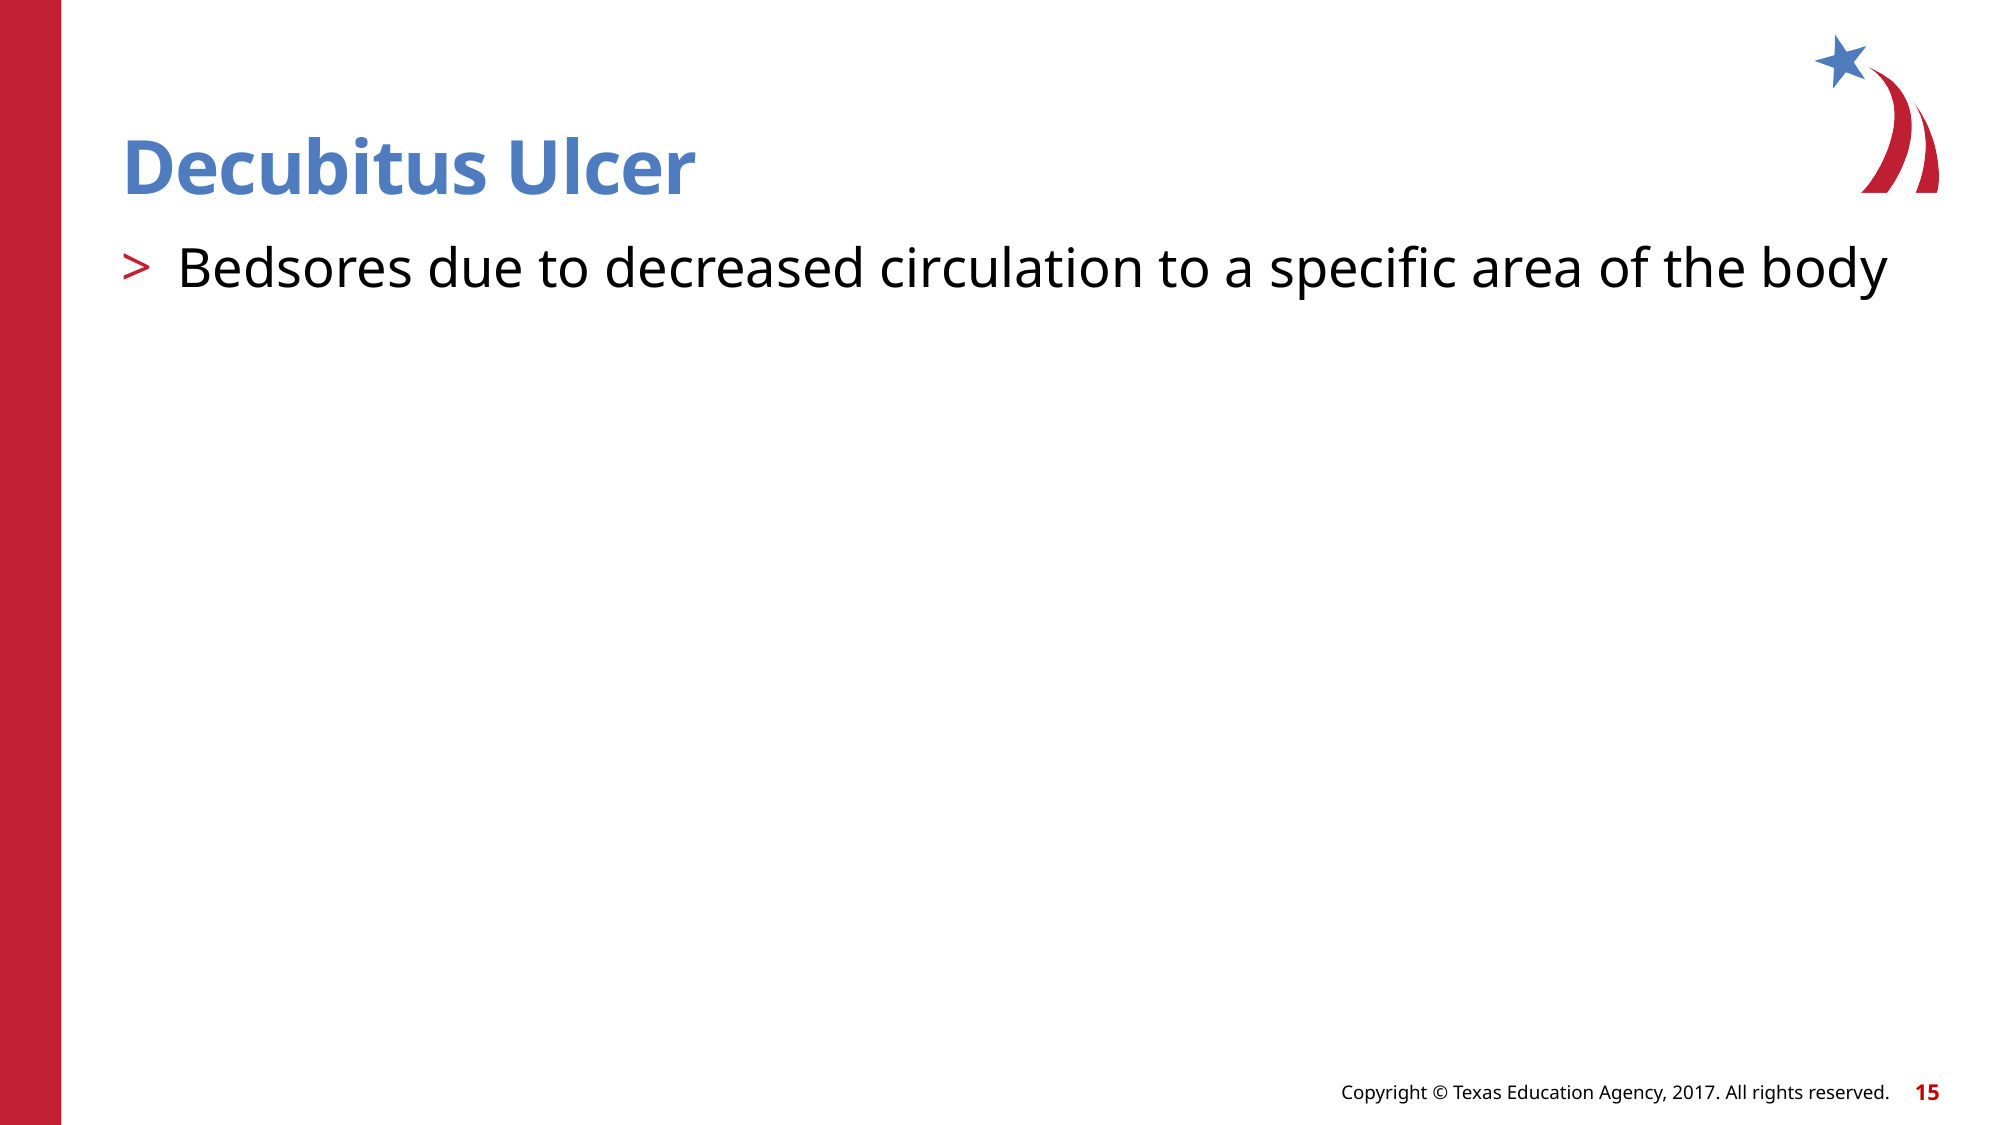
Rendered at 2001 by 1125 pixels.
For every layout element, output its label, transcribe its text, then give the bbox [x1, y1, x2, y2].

list Bedsores due to decreased circulation to a specific area of the body [121, 233, 1936, 1010]
title Decubitus Ulcer [121, 66, 1772, 211]
picture [1814, 34, 1939, 193]
